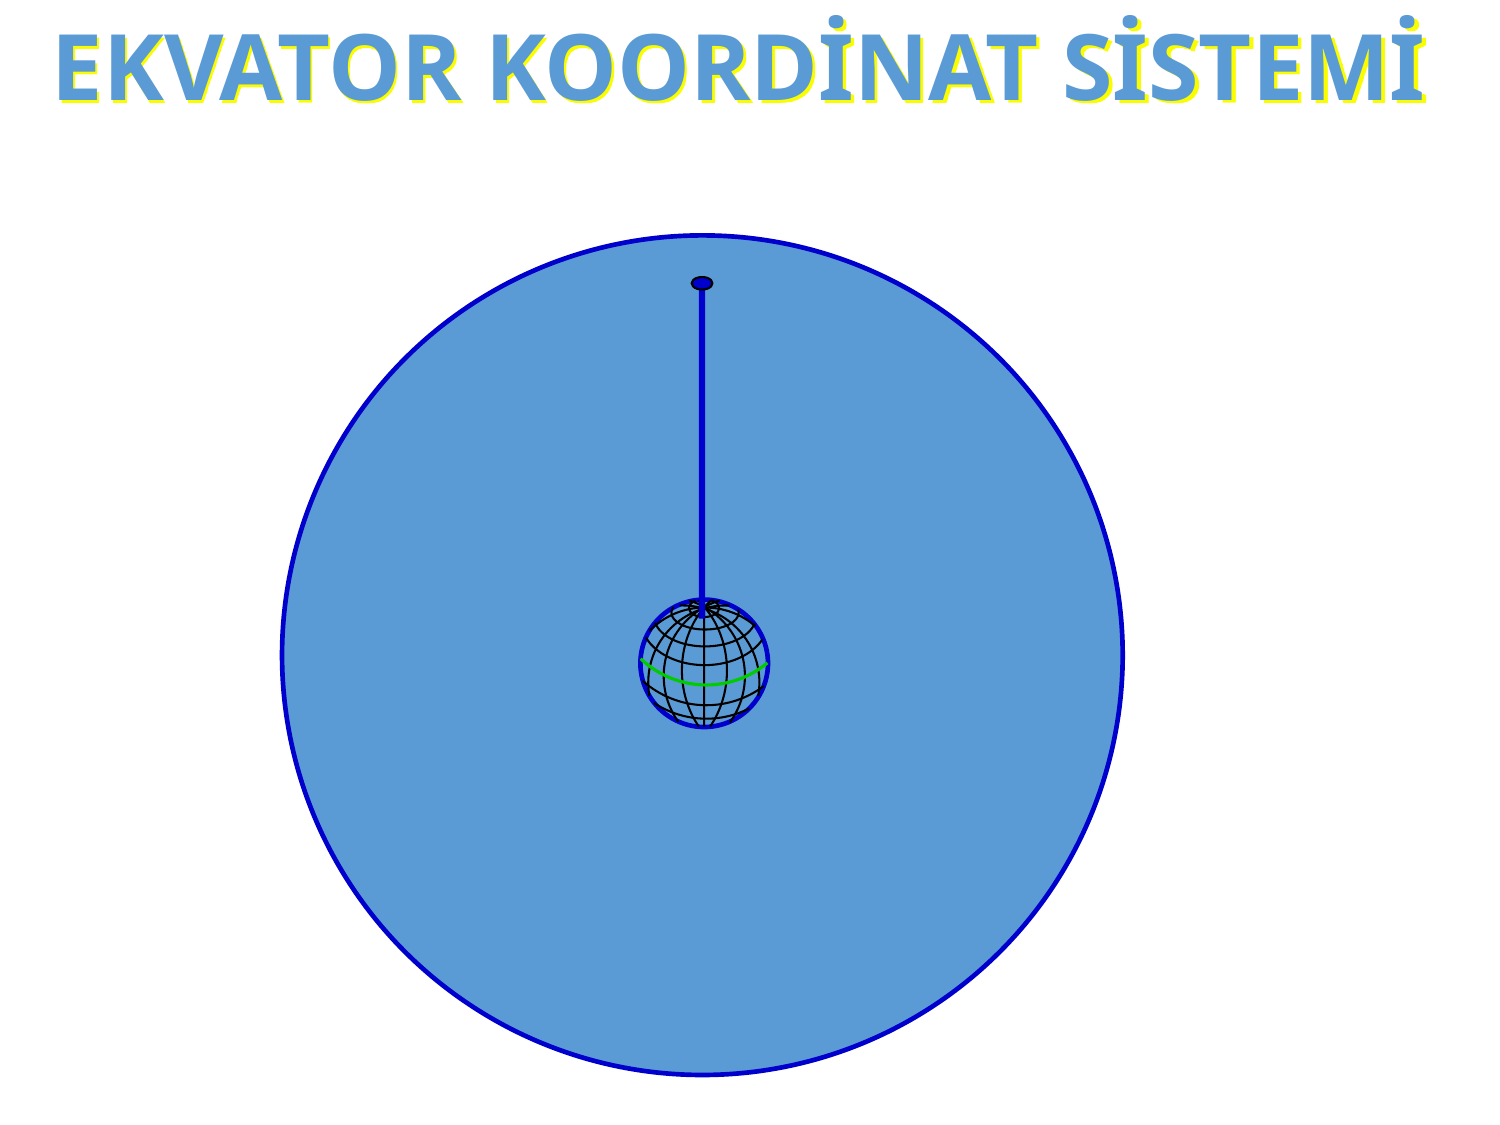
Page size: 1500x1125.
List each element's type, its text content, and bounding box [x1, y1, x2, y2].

text_box [691, 277, 713, 290]
title EKVATOR KOORDİNAT SİSTEMİ [36, 0, 1500, 142]
text_box [282, 235, 1123, 1075]
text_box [640, 585, 768, 728]
